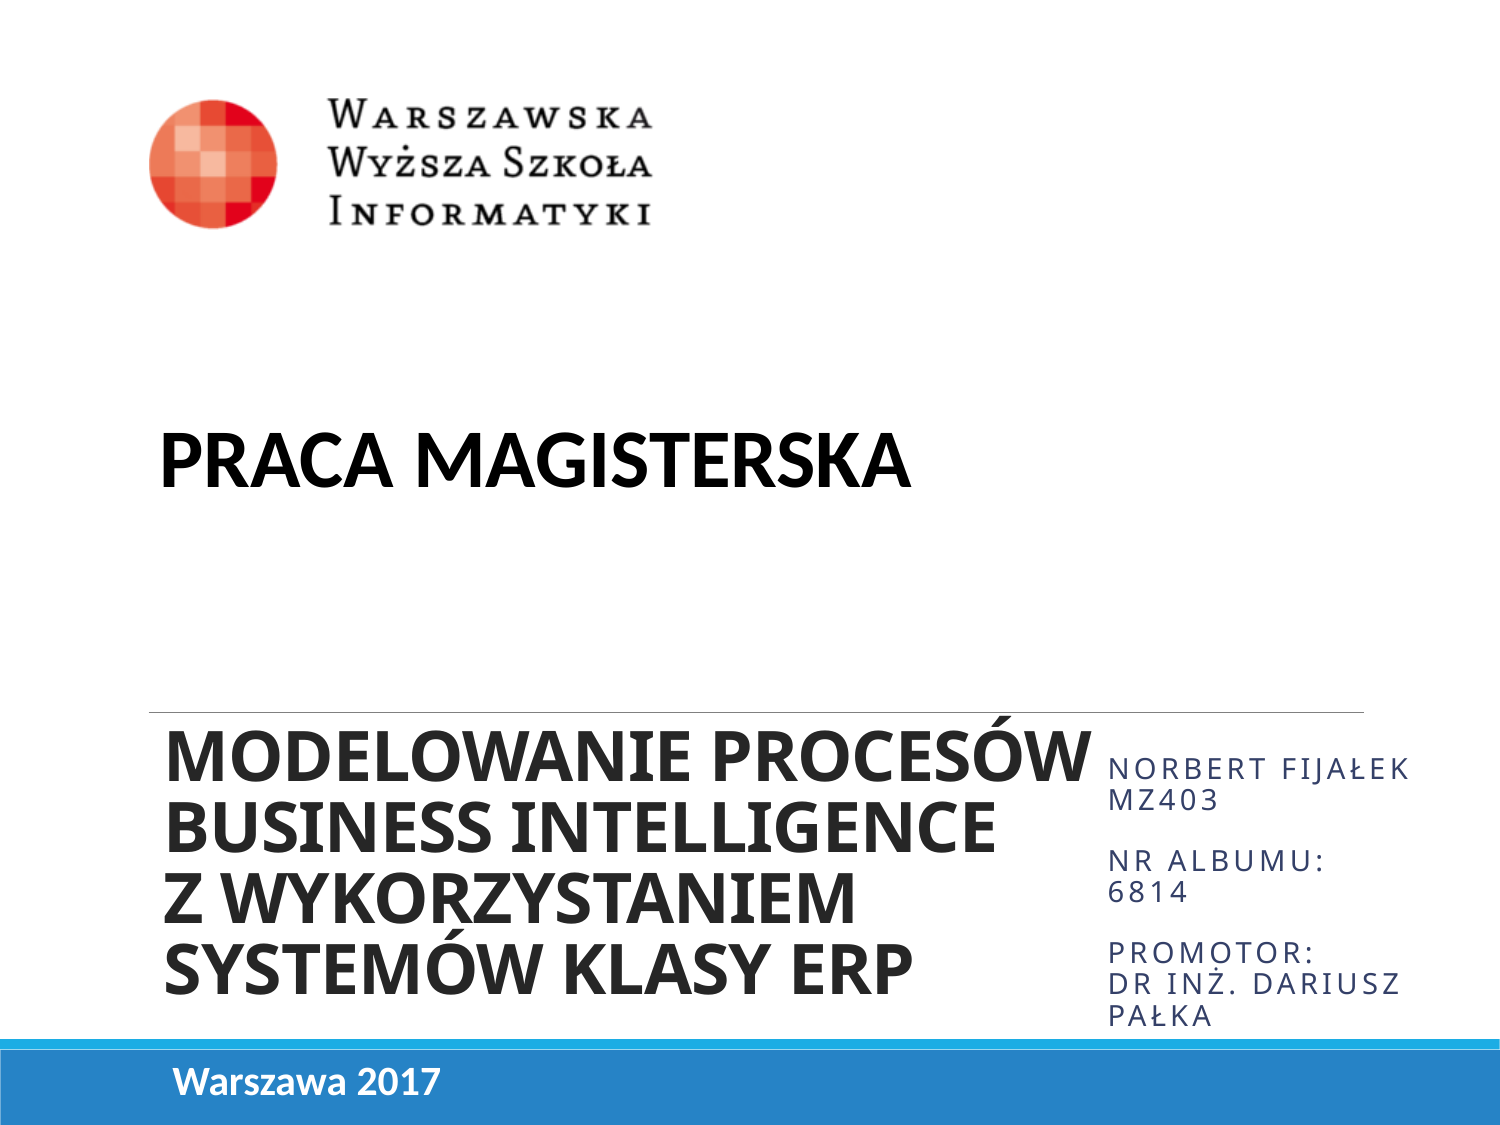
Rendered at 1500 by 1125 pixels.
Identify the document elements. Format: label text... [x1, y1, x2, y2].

title MODELOWANIE PROCESÓW BUSINESS INTELLIGENCE Z WYKORZYSTANIEM SYSTEMÓW KLASY ERP [149, 716, 1312, 1016]
picture [148, 97, 654, 231]
text_box PRACA MAGISTERSKA [0, 397, 927, 512]
subtitle Norbert Fijałek MZ403 nr albumu: 6814 promotor: dr inż. Dariusz Pałka [1092, 746, 1500, 1047]
text_box Warszawa 2017 [0, 1046, 857, 1112]
